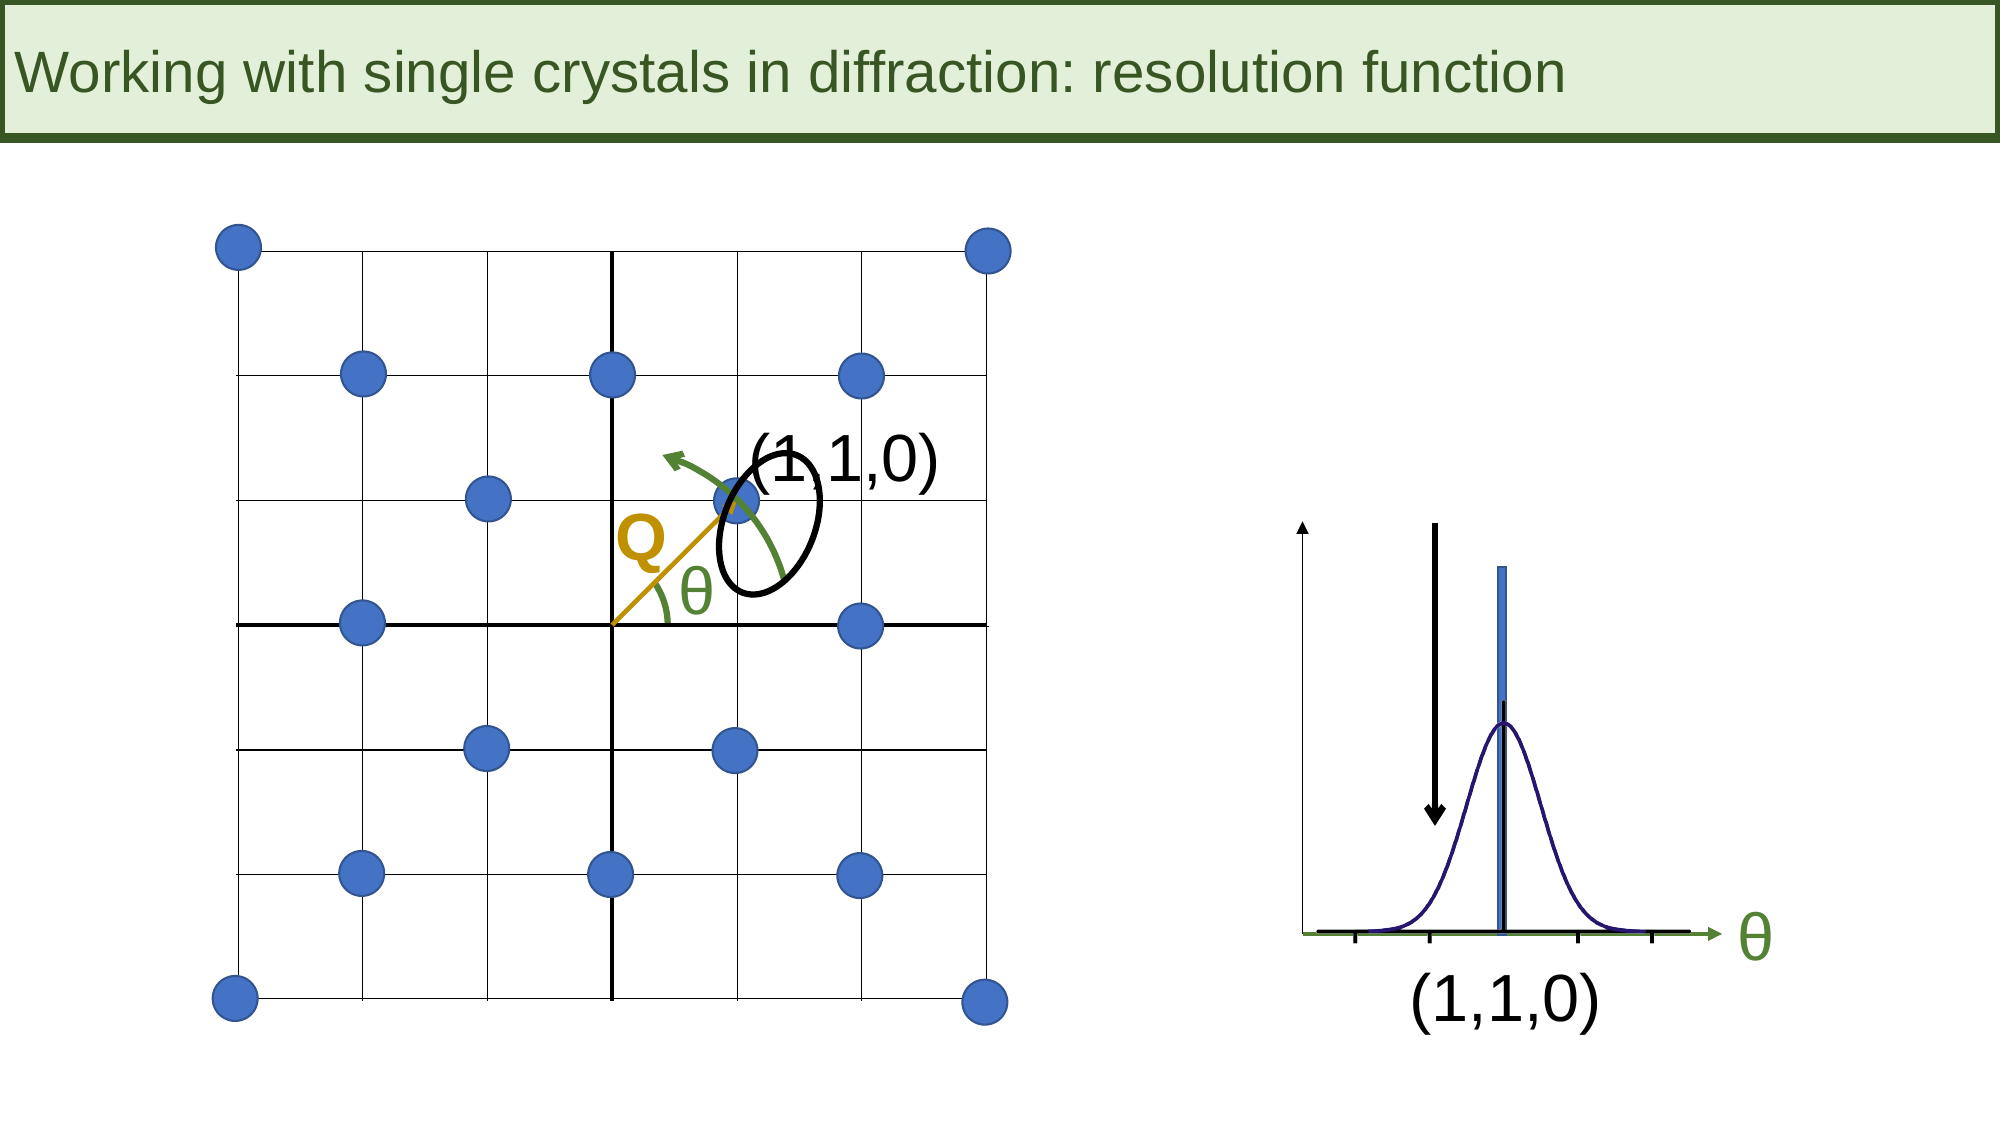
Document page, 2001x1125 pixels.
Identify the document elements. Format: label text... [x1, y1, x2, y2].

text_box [212, 224, 1011, 1025]
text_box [1302, 521, 1723, 672]
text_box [612, 500, 738, 626]
text_box Working with single crystals in diffraction: resolution function [0, 0, 2000, 139]
picture [1291, 672, 1723, 982]
text_box θ [1723, 885, 1790, 981]
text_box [1302, 982, 1723, 1044]
